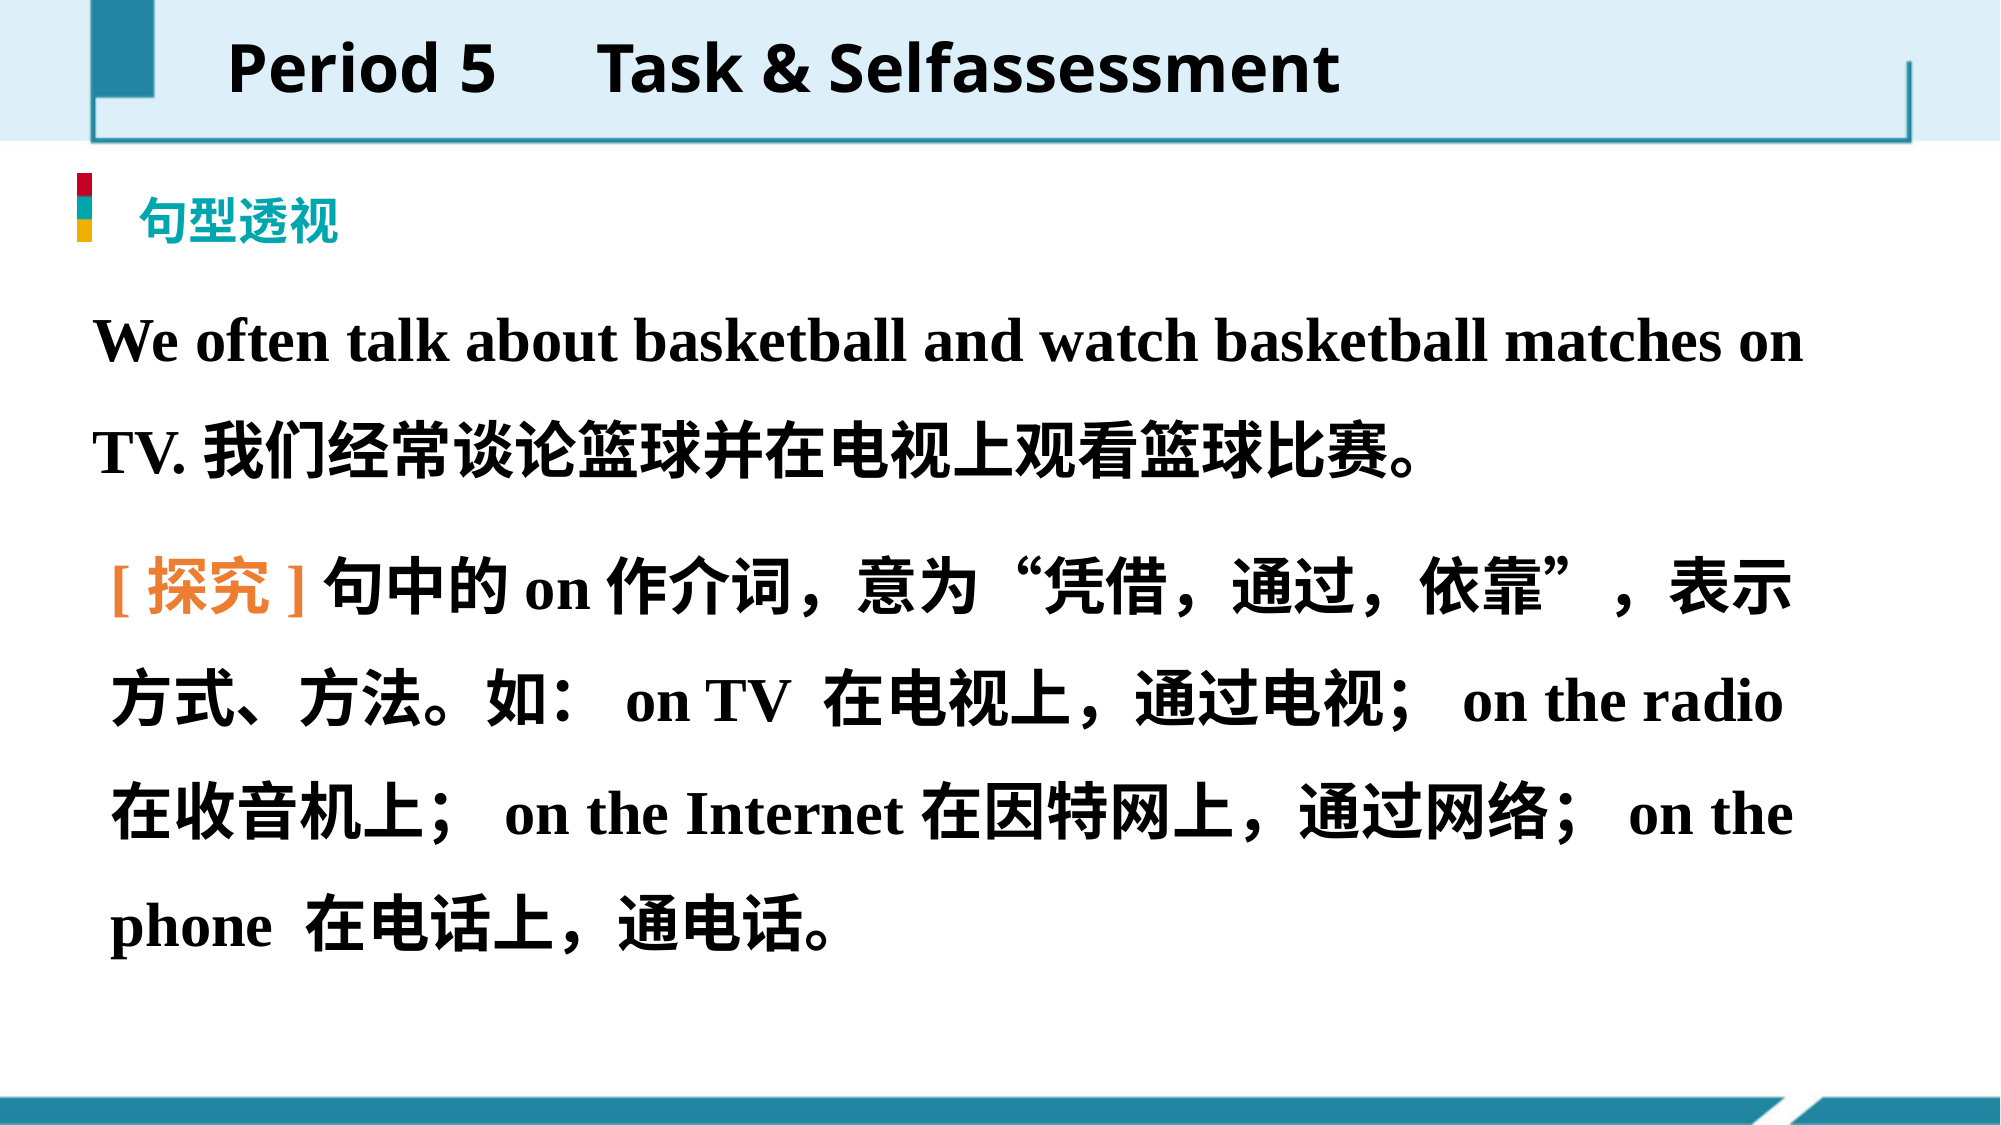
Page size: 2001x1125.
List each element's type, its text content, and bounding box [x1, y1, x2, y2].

picture [0, 0, 2001, 1125]
text_box 句型透视 [124, 152, 354, 254]
text_box Period 5 Task & Self­assessment [211, 18, 1357, 114]
text_box We often talk about basketball and watch basketball matches on TV.我们经常谈论篮球并在电视上观看篮球比赛。 [78, 254, 1901, 494]
text_box [探究]句中的on作介词，意为“凭借，通过，依靠”，表示方式、方法。如：on TV 在电视上，通过电视；on the radio在收音机上；on the Internet在因特网上，通过网络；on the phone 在电话上，通电话。 [95, 502, 1809, 967]
